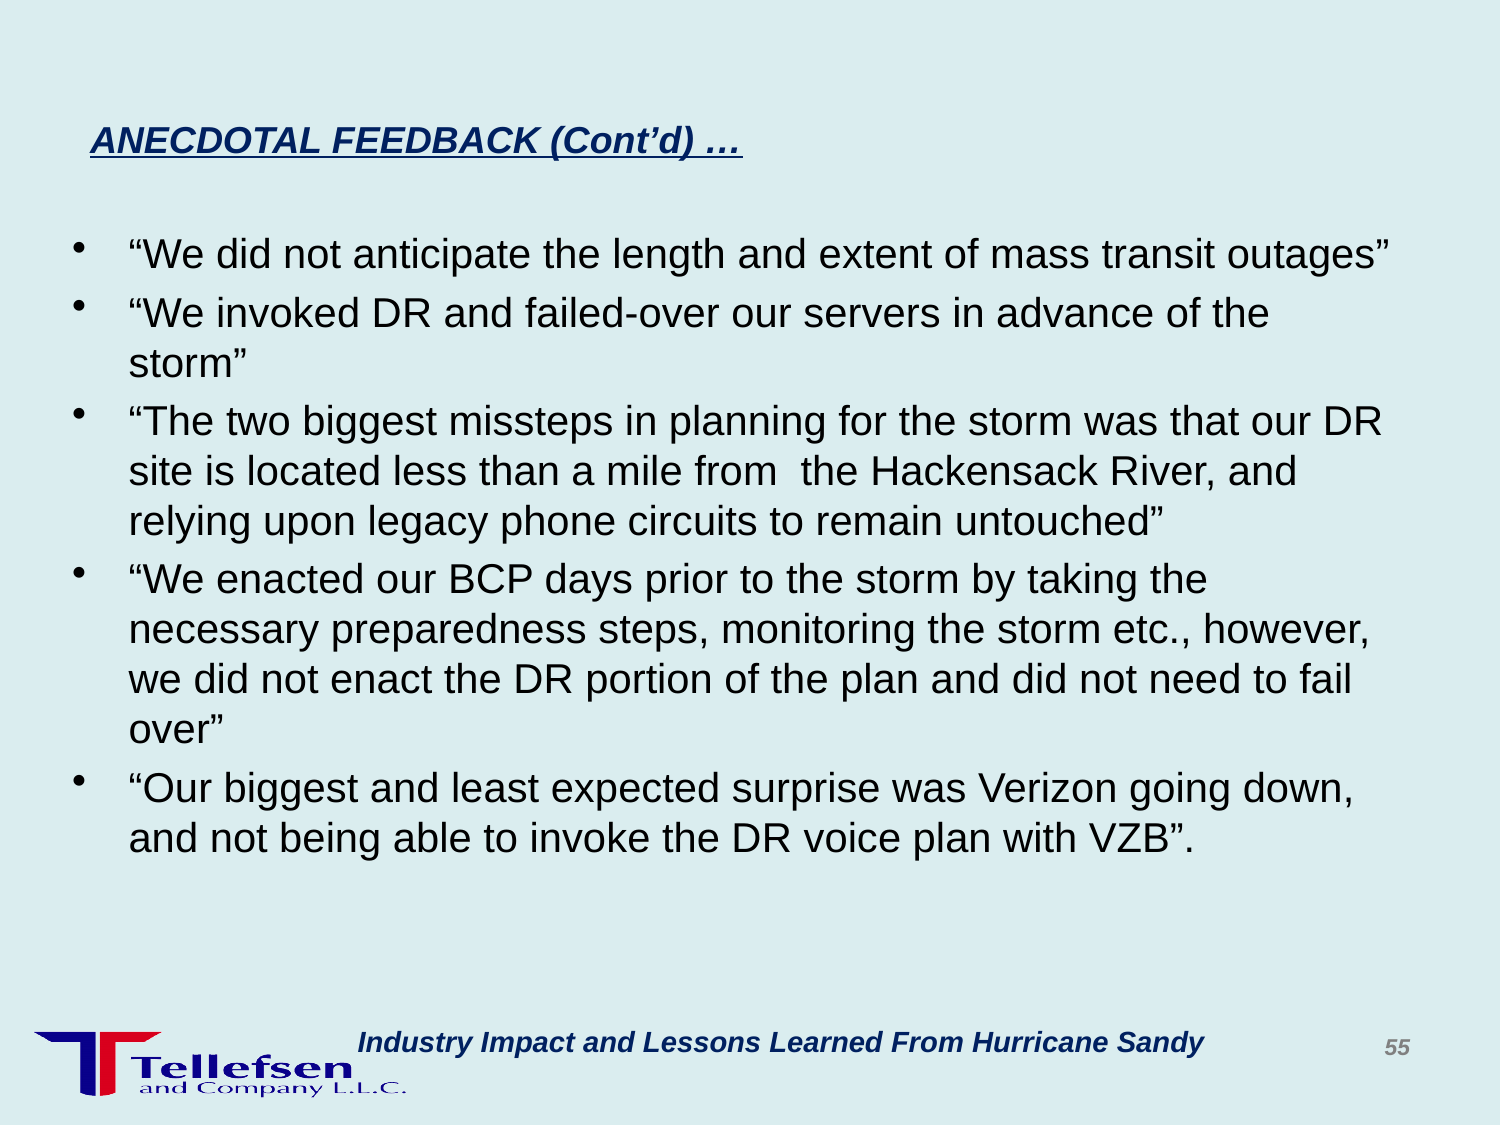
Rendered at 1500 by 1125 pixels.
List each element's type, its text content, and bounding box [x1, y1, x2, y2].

list “We did not anticipate the length and extent of mass transit outages” “We invoked DR and failed-over our servers in advance of the storm” “The two biggest missteps in planning for the storm was that our DR site is located less than a mile from the Hackensack River, and relying upon legacy phone circuits to remain untouched” “We enacted our BCP days prior to the storm by taking the necessary preparedness steps, monitoring the storm etc., however, we did not enact the DR portion of the plan and did not need to fail over” “Our biggest and least expected surprise was Verizon going down, and not being able to invoke the DR voice plan with VZB”. [57, 219, 1408, 963]
footer Industry Impact and Lessons Learned From Hurricane Sandy [275, 1015, 1288, 1104]
picture [26, 1024, 275, 1102]
slide_number 55 [1074, 1024, 1426, 1103]
title ANECDOTAL FEEDBACK (Cont’d) … [75, 45, 1425, 233]
